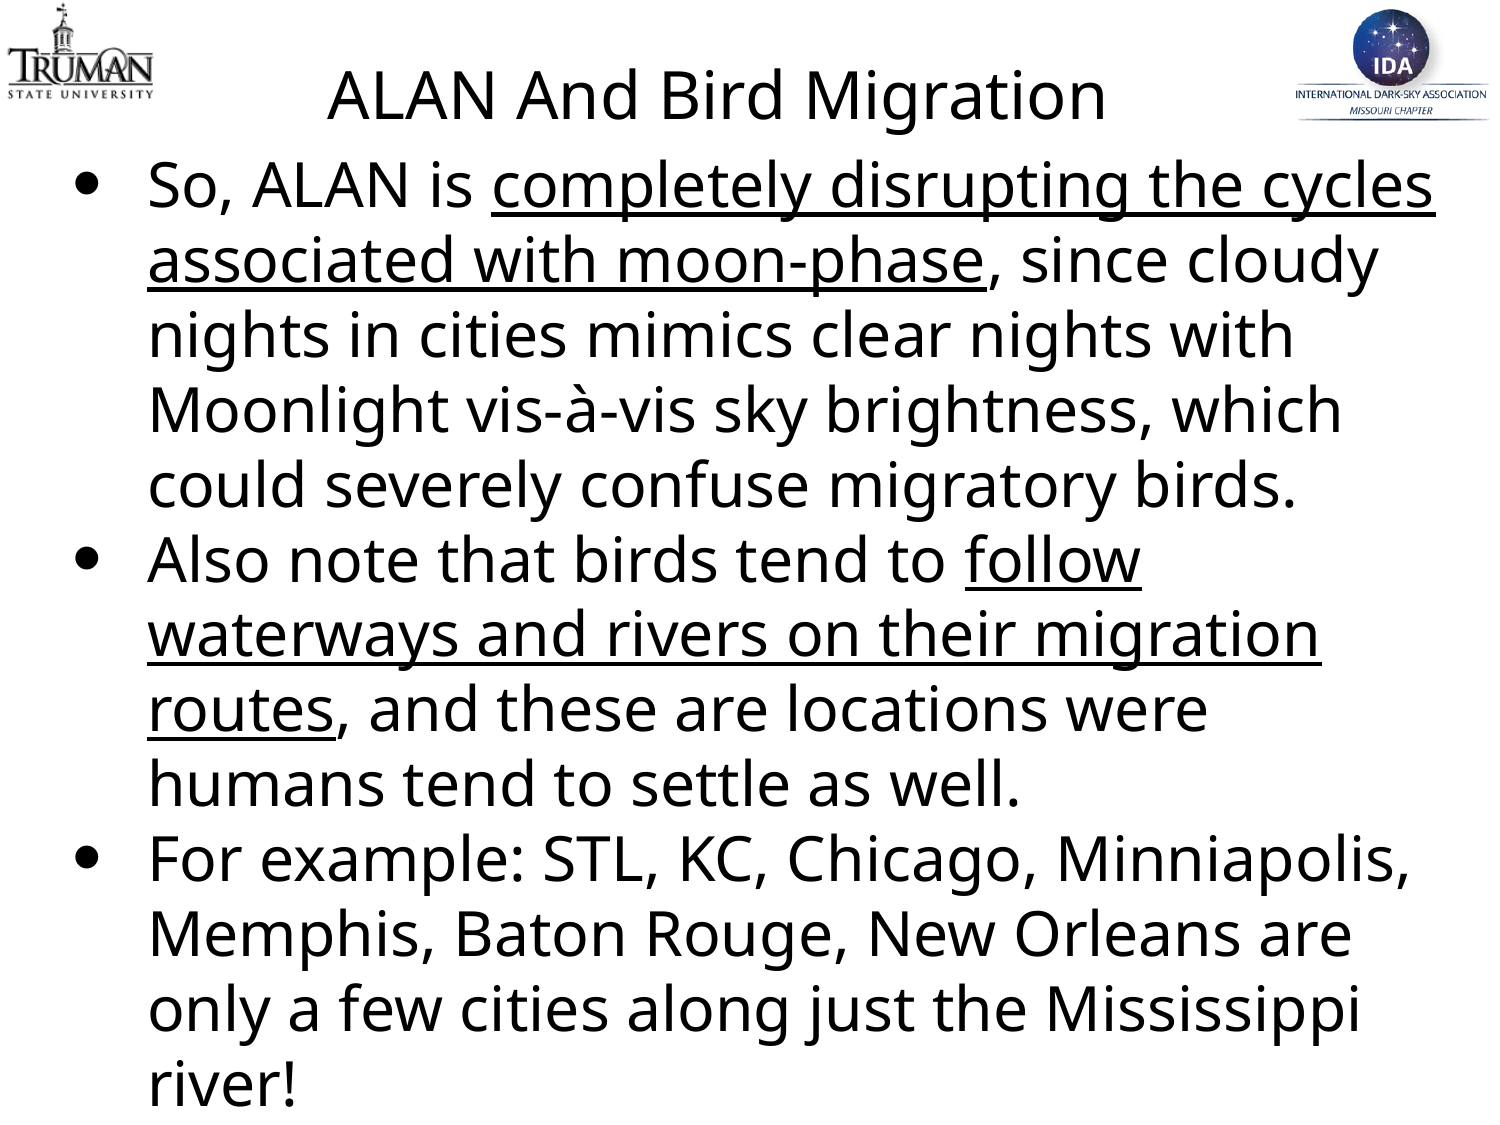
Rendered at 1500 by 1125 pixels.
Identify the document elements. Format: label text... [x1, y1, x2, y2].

picture [1, 0, 163, 113]
text_box So, ALAN is completely disrupting the cycles associated with moon-phase, since cloudy nights in cities mimics clear nights with Moonlight vis-à-vis sky brightness, which could severely confuse migratory birds. Also note that birds tend to follow waterways and rivers on their migration routes, and these are locations were humans tend to settle as well. For example: STL, KC, Chicago, Minniapolis, Memphis, Baton Rouge, New Orleans are only a few cities along just the Mississippi river! Cities = High-rise buildings and lots of light pollution, and this is not good for migrating birds  [37, 137, 1463, 1125]
text_box ALAN And Bird Migration [149, 45, 1288, 150]
picture [1285, 0, 1499, 126]
